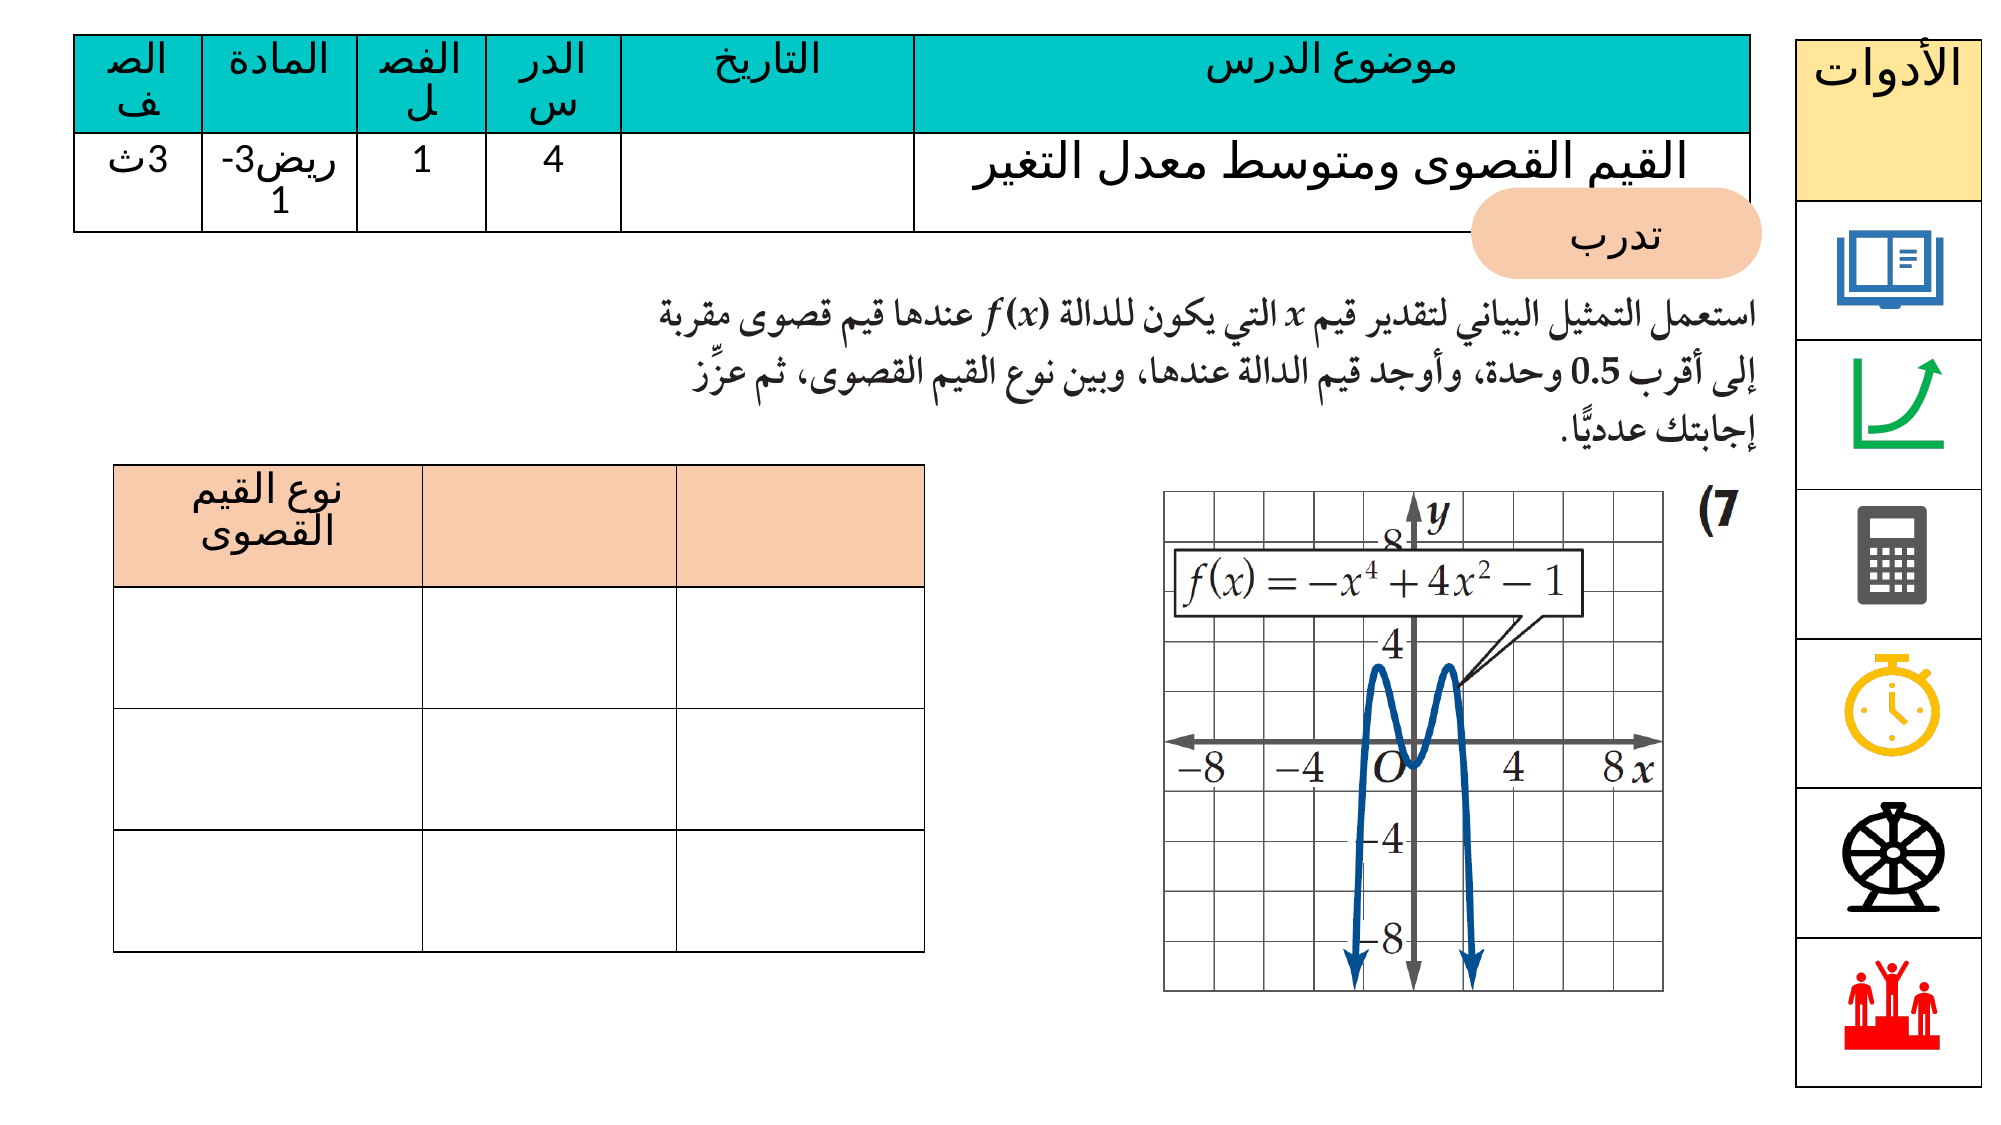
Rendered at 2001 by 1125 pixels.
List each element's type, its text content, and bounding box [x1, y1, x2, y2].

picture [632, 282, 1781, 462]
picture [1141, 465, 1750, 1022]
picture [1833, 496, 1951, 614]
picture [1835, 948, 1949, 1062]
picture [1835, 340, 1962, 467]
text_box تدرب [1470, 186, 1764, 281]
picture [1832, 211, 1948, 327]
picture [1827, 802, 1961, 912]
picture [1825, 642, 1959, 768]
